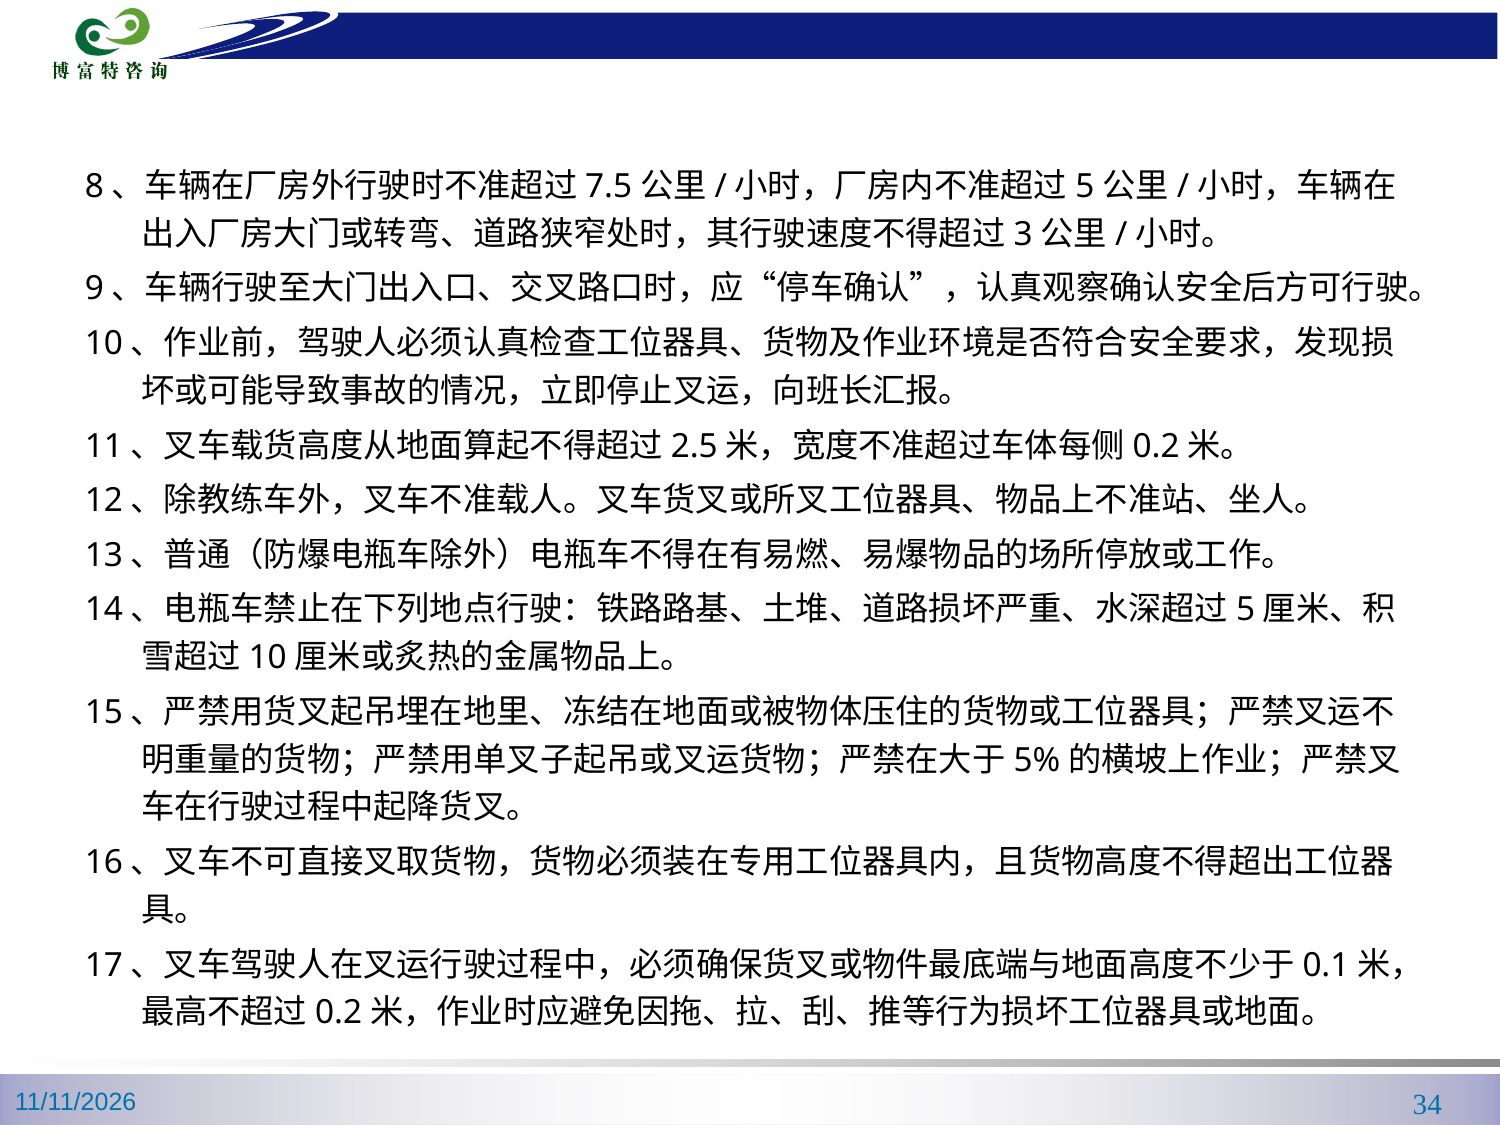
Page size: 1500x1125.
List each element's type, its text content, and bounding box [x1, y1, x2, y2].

text_box 8、车辆在厂房外行驶时不准超过7.5公里/小时，厂房内不准超过5公里/小时，车辆在出入厂房大门或转弯、道路狭窄处时，其行驶速度不得超过3公里/小时。 9、车辆行驶至大门出入口、交叉路口时，应“停车确认”，认真观察确认安全后方可行驶。 10、作业前，驾驶人必须认真检查工位器具、货物及作业环境是否符合安全要求，发现损坏或可能导致事故的情况，立即停止叉运，向班长汇报。 11、叉车载货高度从地面算起不得超过2.5米，宽度不准超过车体每侧0.2米。 12、除教练车外，叉车不准载人。叉车货叉或所叉工位器具、物品上不准站、坐人。 13、普通（防爆电瓶车除外）电瓶车不得在有易燃、易爆物品的场所停放或工作。 14、电瓶车禁止在下列地点行驶：铁路路基、土堆、道路损坏严重、水深超过5厘米、积雪超过10厘米或炙热的金属物品上。 15、严禁用货叉起吊埋在地里、冻结在地面或被物体压住的货物或工位器具；严禁叉运不明重量的货物；严禁用单叉子起吊或叉运货物；严禁在大于5%的横坡上作业；严禁叉车在行驶过程中起降货叉。 16、叉车不可直接叉取货物，货物必须装在专用工位器具内，且货物高度不得超出工位器具。 17、叉车驾驶人在叉运行驶过程中，必须确保货叉或物件最底端与地面高度不少于0.1米，最高不超过0.2米，作业时应避免因拖、拉、刮、推等行为损坏工位器具或地面。 [70, 148, 1435, 1049]
text_box [0, 1074, 313, 1125]
picture [0, 1073, 1500, 1125]
picture [38, 7, 186, 82]
text_box [1323, 1077, 1457, 1125]
